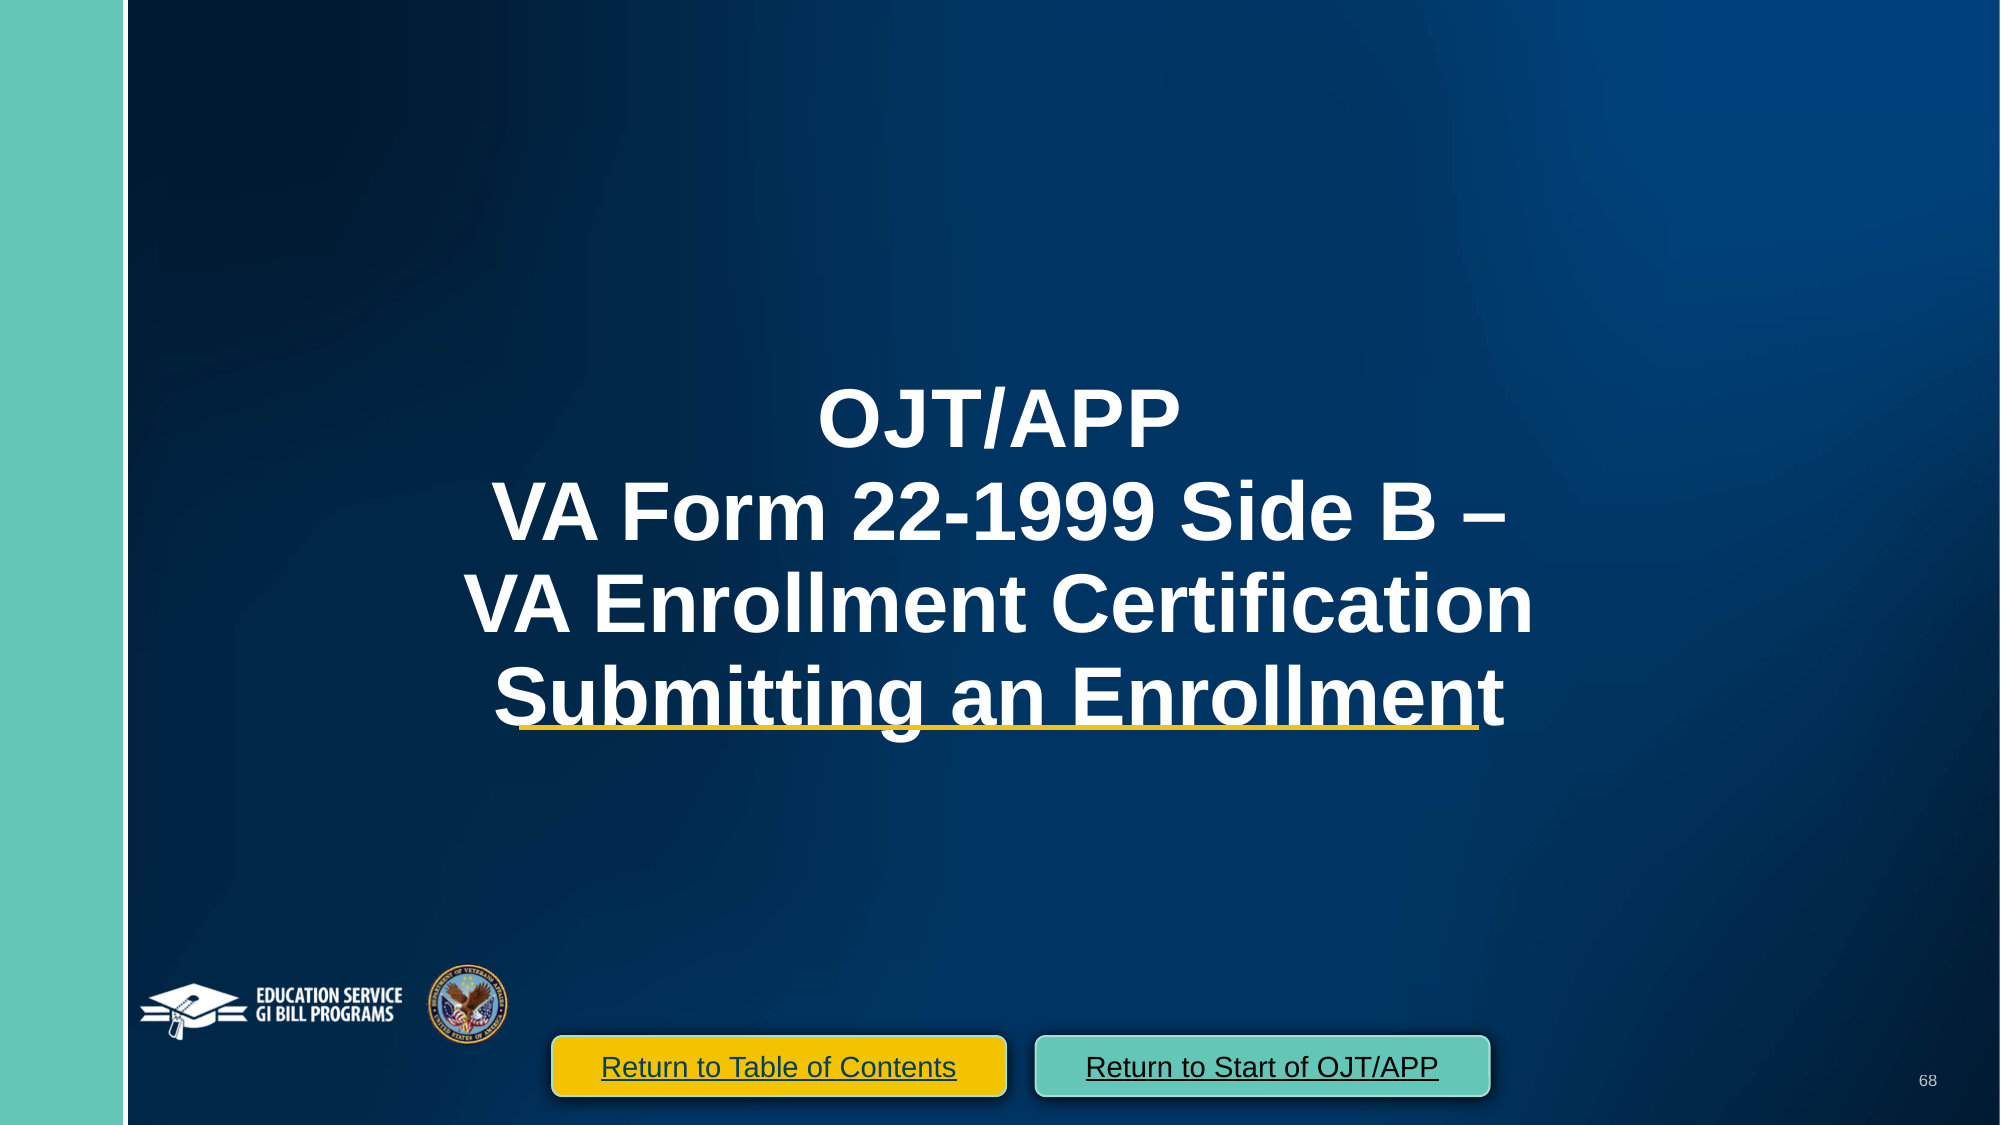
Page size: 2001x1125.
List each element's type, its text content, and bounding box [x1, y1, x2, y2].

title OJT/APP VA Form 22-1999 Side B – VA Enrollment Certification Submitting an Enrollment [290, 330, 1710, 795]
text_box Return to Table of Contents [551, 1035, 1008, 1098]
picture [128, 0, 2000, 1125]
text_box Return to Start of OJT/APP [1034, 1035, 1491, 1098]
